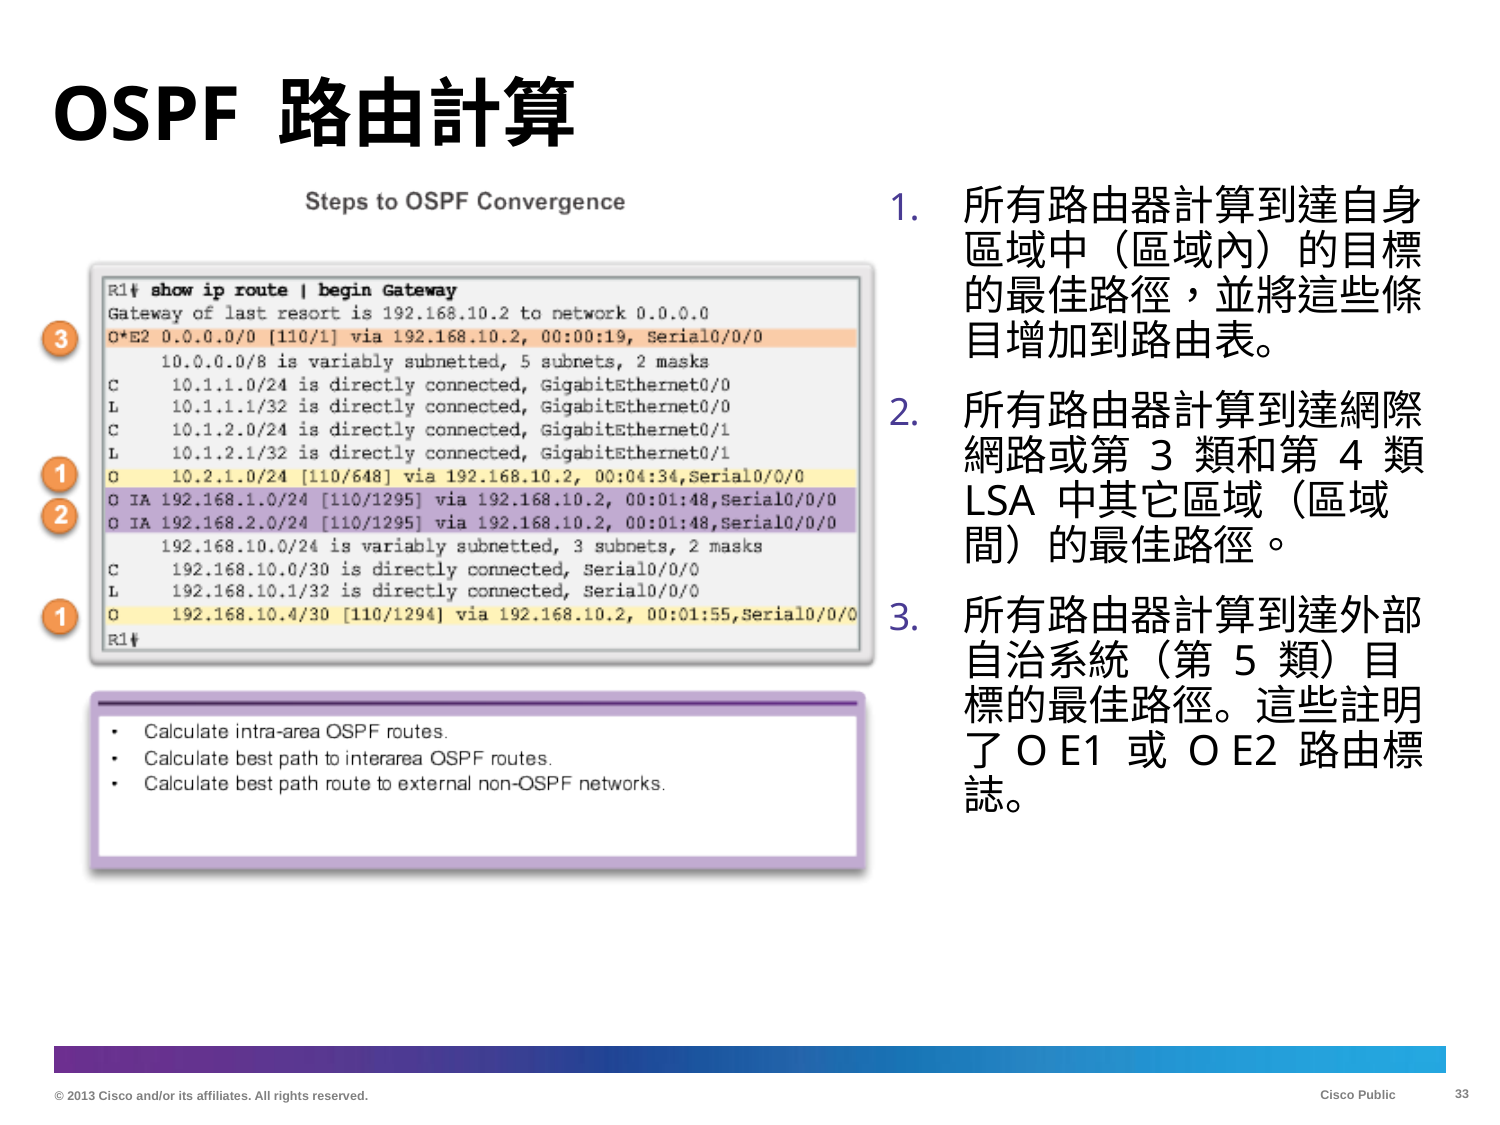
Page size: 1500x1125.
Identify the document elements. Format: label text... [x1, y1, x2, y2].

list 所有路由器計算到達自身區域中（區域內）的目標的最佳路徑，並將這些條目增加到路由表。 所有路由器計算到達網際網路或第 3 類和第 4 類 LSA 中其它區域（區域間）的最佳路徑。 所有路由器計算到達外部自治系統（第 5 類）目標的最佳路徑。這些註明了O E1 或 O E2 路由標誌。 [873, 177, 1445, 1035]
title OSPF 路由計算 [37, 25, 1447, 163]
picture [32, 185, 904, 901]
picture [54, 1046, 1446, 1073]
